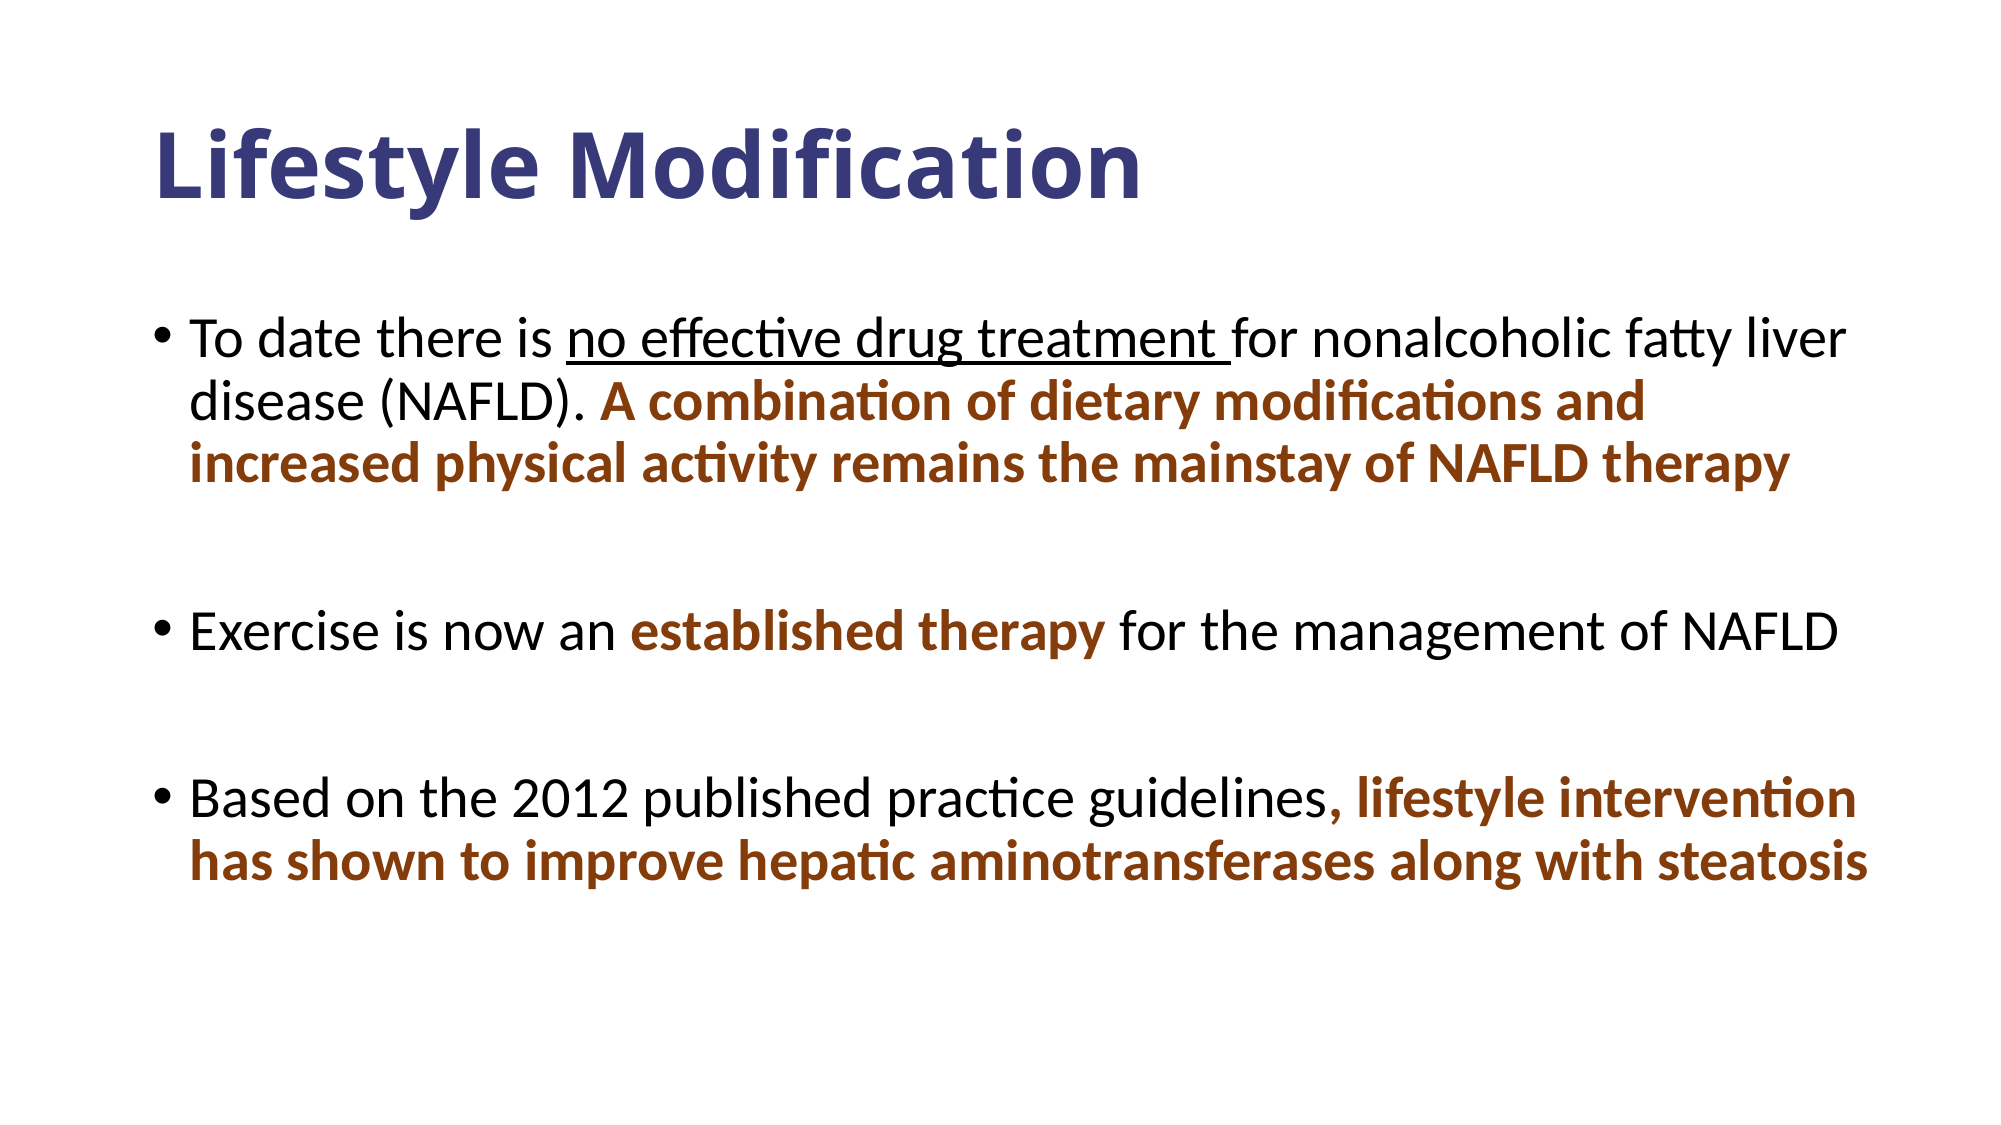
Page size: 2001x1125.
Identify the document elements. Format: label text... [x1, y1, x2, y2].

title Lifestyle Modification [137, 59, 1863, 278]
list To date there is no effective drug treatment for nonalcoholic fatty liver disease (NAFLD). A combination of dietary modifications and increased physical activity remains the mainstay of NAFLD therapy Exercise is now an established therapy for the management of NAFLD Based on the 2012 published practice guidelines, lifestyle intervention has shown to improve hepatic aminotransferases along with steatosis [137, 299, 1897, 1014]
